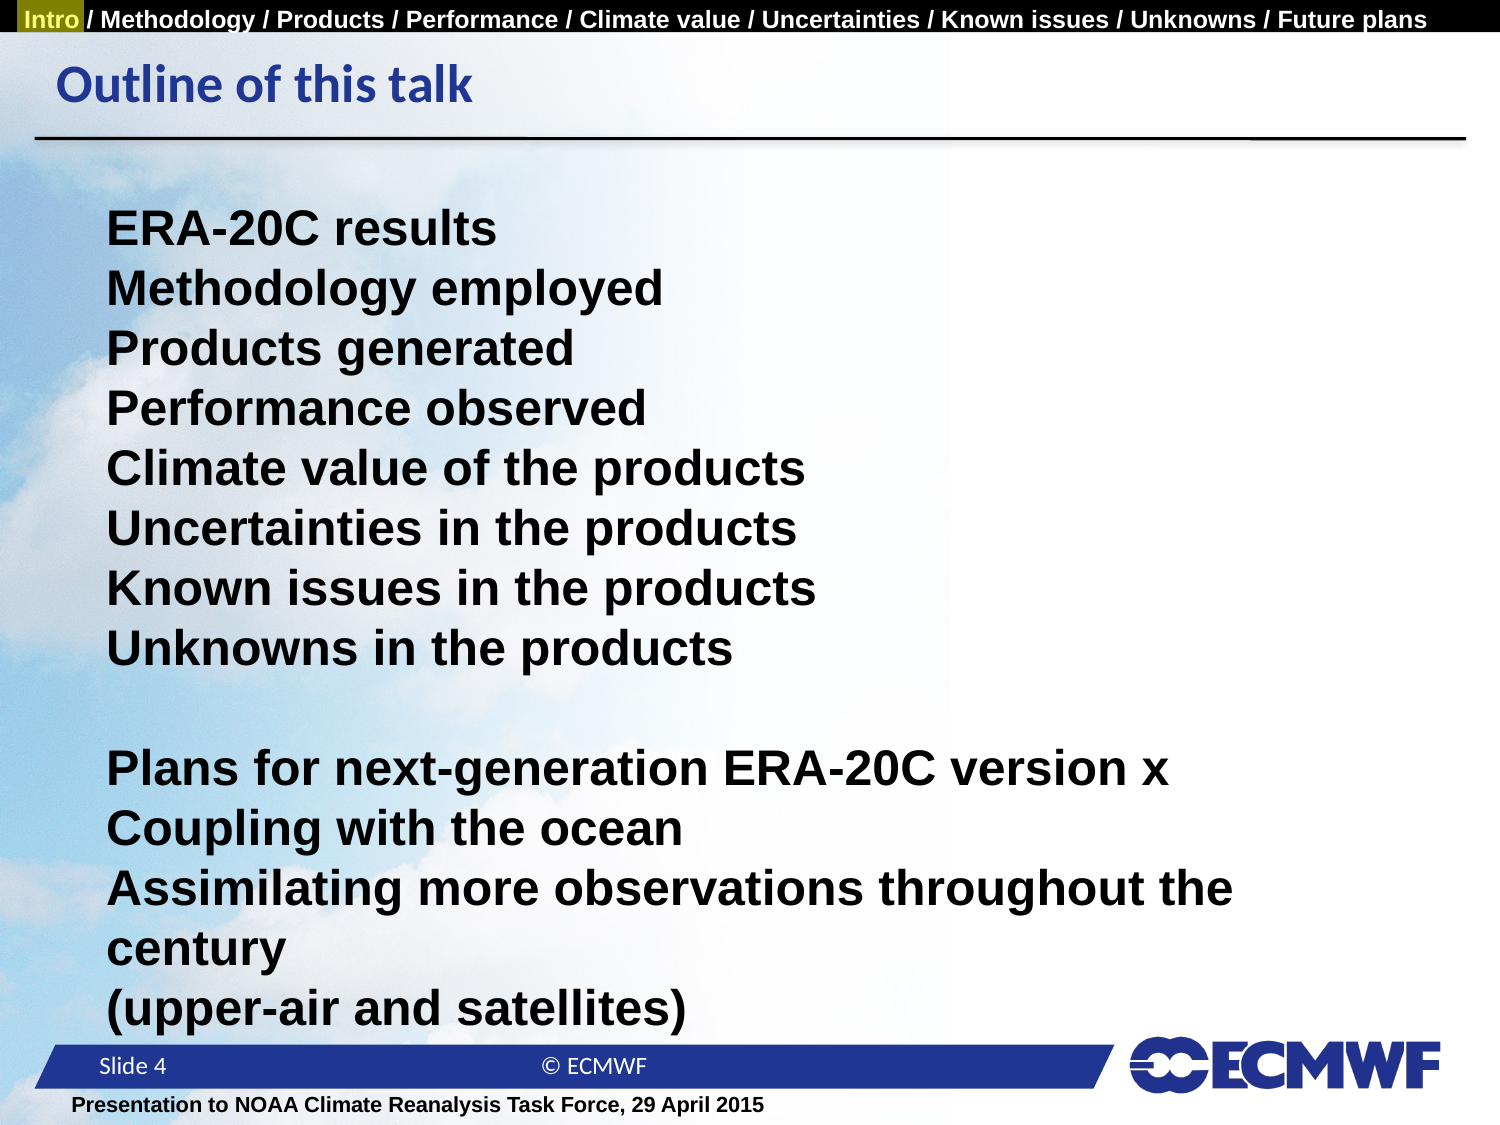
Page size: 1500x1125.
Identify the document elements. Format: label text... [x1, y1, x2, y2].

list ERA-20C results Methodology employed Products generated Performance observed Climate value of the products Uncertainties in the products Known issues in the products Unknowns in the products Plans for next-generation ERA-20C version x Coupling with the ocean Assimilating more observations throughout the century (upper-air and satellites) [91, 187, 1386, 1000]
text_box [17, 0, 84, 33]
picture [1129, 1036, 1441, 1094]
picture [0, 33, 951, 1125]
title Outline of this talk [55, 31, 1440, 139]
